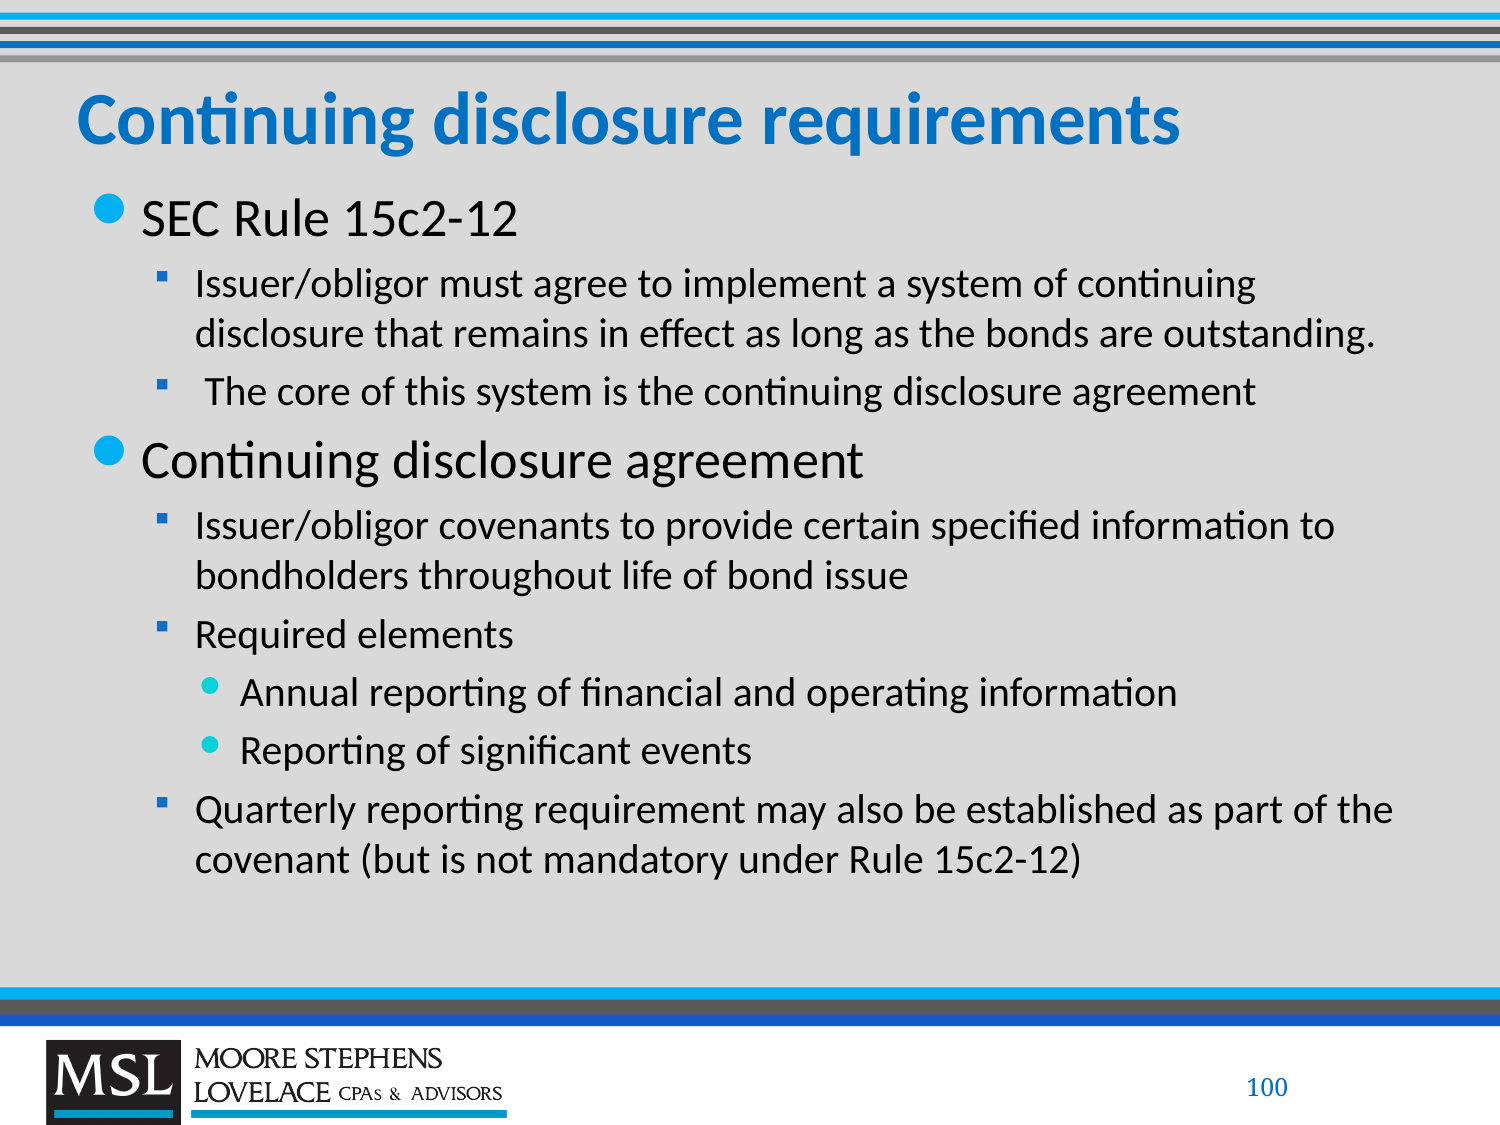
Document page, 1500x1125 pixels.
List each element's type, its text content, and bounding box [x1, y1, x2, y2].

title Continuing disclosure requirements [62, 62, 1413, 250]
picture [24, 1025, 528, 1125]
text_box 100 [1231, 1064, 1386, 1114]
list SEC Rule 15c2-12 Issuer/obligor must agree to implement a system of continuing disclosure that remains in effect as long as the bonds are outstanding. The core of this system is the continuing disclosure agreement Continuing disclosure agreement Issuer/obligor covenants to provide certain specified information to bondholders throughout life of bond issue Required elements Annual reporting of financial and operating information Reporting of significant events Quarterly reporting requirement may also be established as part of the covenant (but is not mandatory under Rule 15c2-12) [75, 174, 1425, 975]
